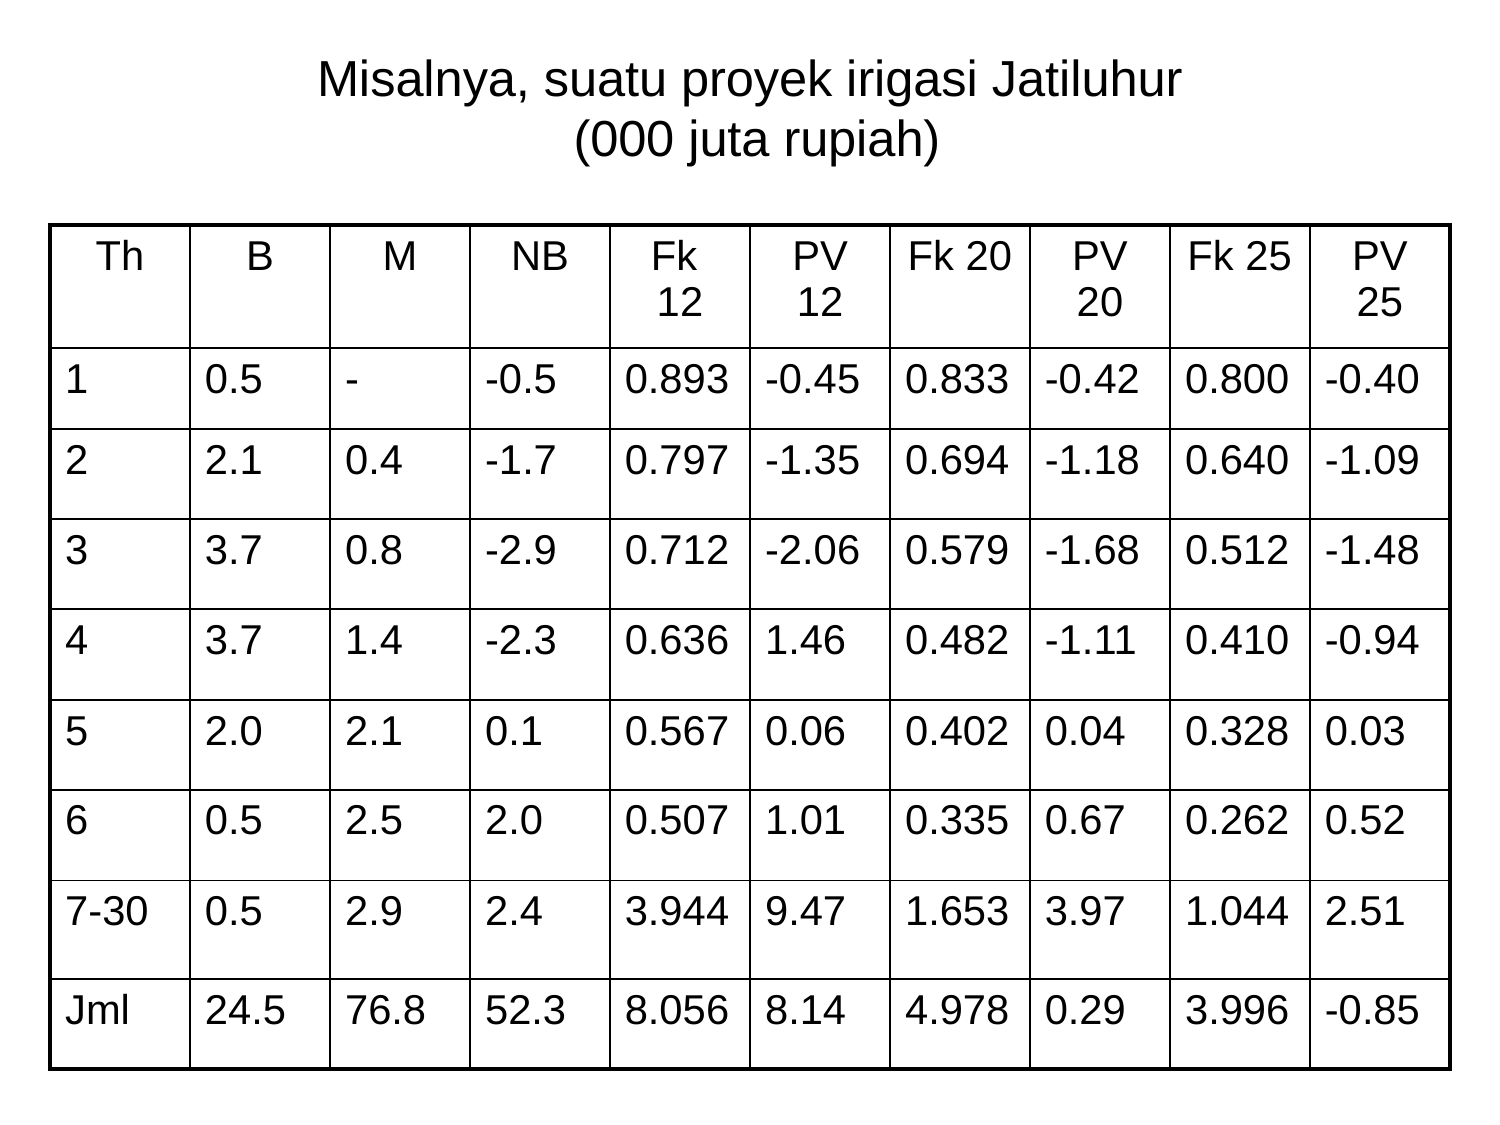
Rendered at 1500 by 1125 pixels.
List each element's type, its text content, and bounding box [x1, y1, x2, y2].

table_cell 1.46 [751, 610, 889, 699]
table_cell 0.579 [891, 520, 1029, 608]
table_cell 0.797 [611, 430, 749, 518]
table_cell -0.42 [1031, 349, 1169, 428]
table_cell 2.0 [471, 791, 609, 880]
table_cell -2.06 [751, 520, 889, 608]
table_cell 0.402 [891, 701, 1029, 789]
table_cell 5 [52, 701, 189, 789]
table_cell 1.044 [1171, 881, 1309, 978]
table_cell 0.800 [1171, 349, 1309, 428]
table_cell 0.335 [891, 791, 1029, 880]
table_cell 2.5 [331, 791, 469, 880]
title Misalnya, suatu proyek irigasi Jatiluhur (000 juta rupiah) [112, 37, 1388, 175]
table_cell 2.51 [1311, 881, 1448, 978]
table_cell 2.4 [471, 881, 609, 978]
table_cell 0.328 [1171, 701, 1309, 789]
table_cell 4.978 [891, 980, 1029, 1067]
table_cell 2.1 [331, 701, 469, 789]
table_cell 3.7 [191, 610, 329, 699]
table_cell 24.5 [191, 980, 329, 1067]
table_cell - [331, 349, 469, 428]
table_cell -1.11 [1031, 610, 1169, 699]
table_cell -0.5 [471, 349, 609, 428]
table_cell 0.636 [611, 610, 749, 699]
table_cell -0.85 [1311, 980, 1448, 1067]
table_cell 0.1 [471, 701, 609, 789]
table_header Fk 20 [891, 227, 1029, 347]
table_header B [191, 227, 329, 347]
table_cell 3.7 [191, 520, 329, 608]
table_cell 0.507 [611, 791, 749, 880]
table_cell 0.06 [751, 701, 889, 789]
table_cell 52.3 [471, 980, 609, 1067]
table_cell 0.694 [891, 430, 1029, 518]
table_header Th [52, 227, 189, 347]
table_cell 1.653 [891, 881, 1029, 978]
table_cell 2 [52, 430, 189, 518]
table_cell 8.14 [751, 980, 889, 1067]
table_cell 1.01 [751, 791, 889, 880]
table_cell 2.9 [331, 881, 469, 978]
table_cell 2.1 [191, 430, 329, 518]
table_header Fk 25 [1171, 227, 1309, 347]
table_cell 0.67 [1031, 791, 1169, 880]
table_cell 0.04 [1031, 701, 1169, 789]
table_cell 0.262 [1171, 791, 1309, 880]
table_cell 0.482 [891, 610, 1029, 699]
table_cell 0.03 [1311, 701, 1448, 789]
table_header PV 12 [751, 227, 889, 347]
table_cell -0.45 [751, 349, 889, 428]
table_cell 0.640 [1171, 430, 1309, 518]
table_cell Jml [52, 980, 189, 1067]
table_cell 0.410 [1171, 610, 1309, 699]
table_cell 1.4 [331, 610, 469, 699]
table_cell 0.4 [331, 430, 469, 518]
table_cell 0.5 [191, 881, 329, 978]
table_cell -1.35 [751, 430, 889, 518]
table_cell 0.893 [611, 349, 749, 428]
table_header PV 25 [1311, 227, 1448, 347]
table_cell 0.5 [191, 791, 329, 880]
table_cell -1.18 [1031, 430, 1169, 518]
table_cell 0.52 [1311, 791, 1448, 880]
table_cell 0.29 [1031, 980, 1169, 1067]
table_cell 9.47 [751, 881, 889, 978]
table_header NB [471, 227, 609, 347]
table_cell 0.567 [611, 701, 749, 789]
table_cell -0.40 [1311, 349, 1448, 428]
table_cell 3.97 [1031, 881, 1169, 978]
table_cell 76.8 [331, 980, 469, 1067]
table_cell 2.0 [191, 701, 329, 789]
table_cell 3.944 [611, 881, 749, 978]
table_cell -1.09 [1311, 430, 1448, 518]
table_cell 6 [52, 791, 189, 880]
table_cell -1.48 [1311, 520, 1448, 608]
table_cell 0.512 [1171, 520, 1309, 608]
table_cell 3.996 [1171, 980, 1309, 1067]
table_cell 4 [52, 610, 189, 699]
table_cell 3 [52, 520, 189, 608]
table_cell -2.9 [471, 520, 609, 608]
table_header Fk 12 [611, 227, 749, 347]
table_cell 0.833 [891, 349, 1029, 428]
table_cell -2.3 [471, 610, 609, 699]
table_cell 0.8 [331, 520, 469, 608]
table_cell 7-30 [52, 881, 189, 978]
table_cell -1.7 [471, 430, 609, 518]
table_cell -1.68 [1031, 520, 1169, 608]
table_cell 8.056 [611, 980, 749, 1067]
table_cell 1 [52, 349, 189, 428]
table_header M [331, 227, 469, 347]
table_cell 0.712 [611, 520, 749, 608]
table_cell 0.5 [191, 349, 329, 428]
table_header PV 20 [1031, 227, 1169, 347]
table_cell -0.94 [1311, 610, 1448, 699]
